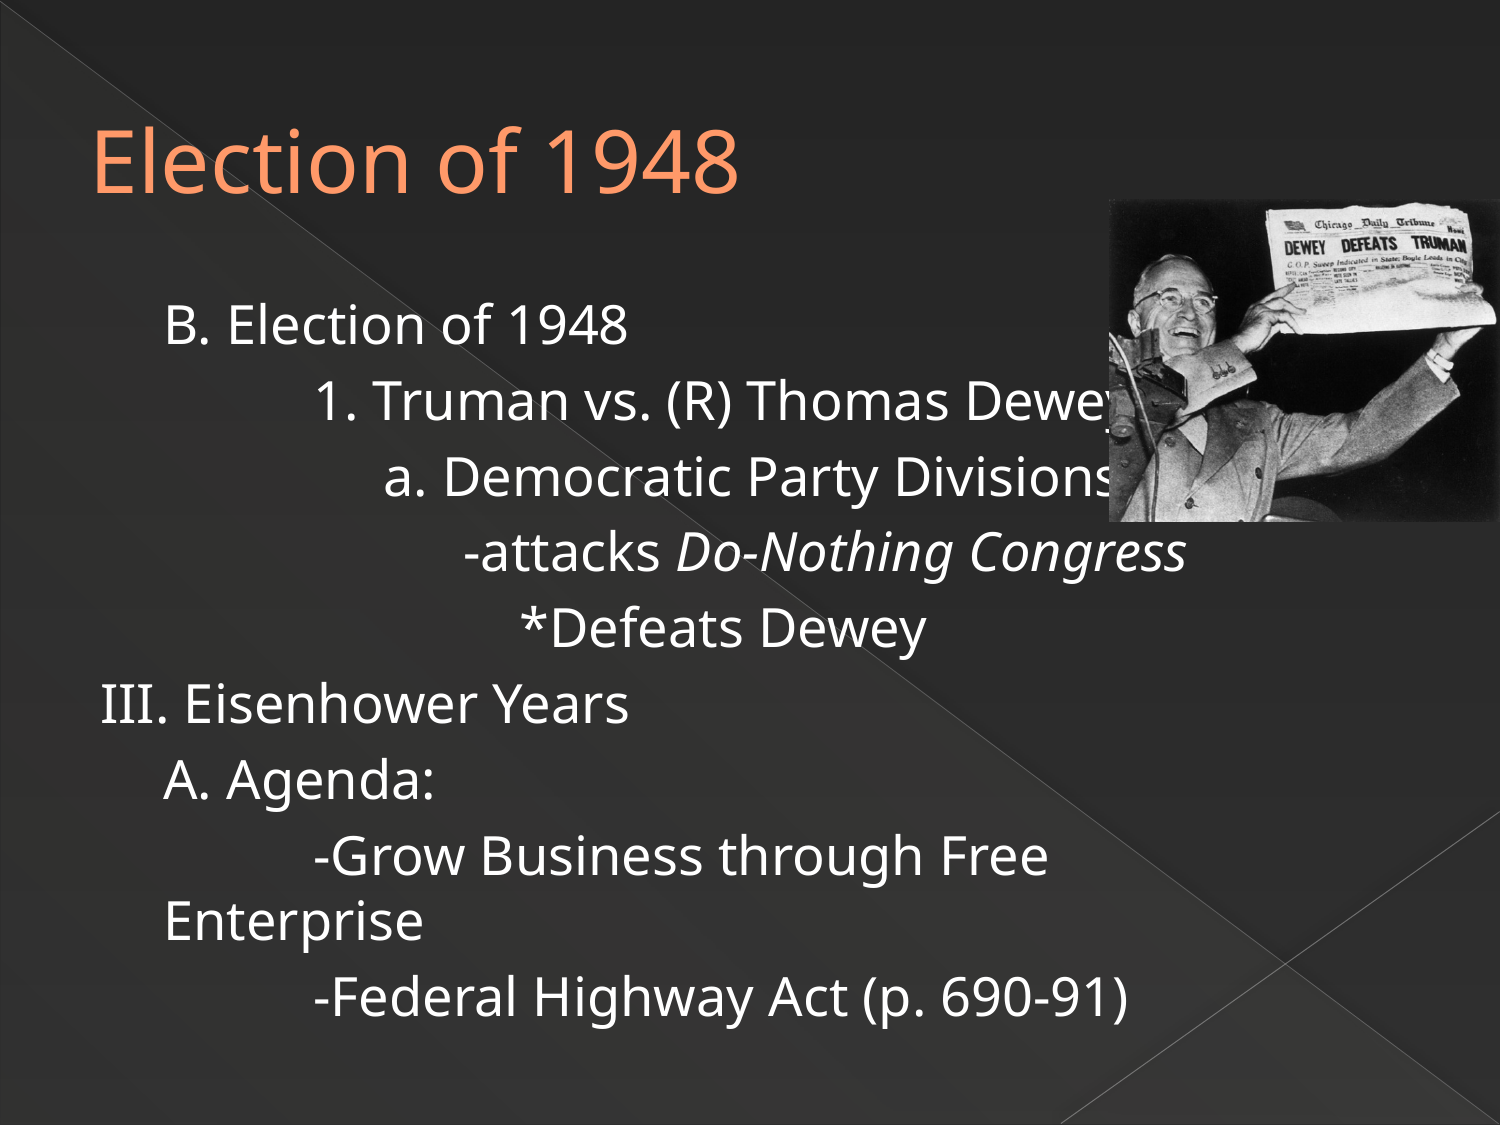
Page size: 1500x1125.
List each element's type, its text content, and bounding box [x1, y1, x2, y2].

picture [1109, 199, 1500, 523]
title Election of 1948 [75, 43, 1425, 274]
list B. Election of 1948 1. Truman vs. (R) Thomas Dewey a. Democratic Party Divisions -attacks Do-Nothing Congress *Defeats Dewey III. Eisenhower Years A. Agenda: -Grow Business through Free Enterprise -Federal Highway Act (p. 690-91) [75, 282, 1275, 1050]
